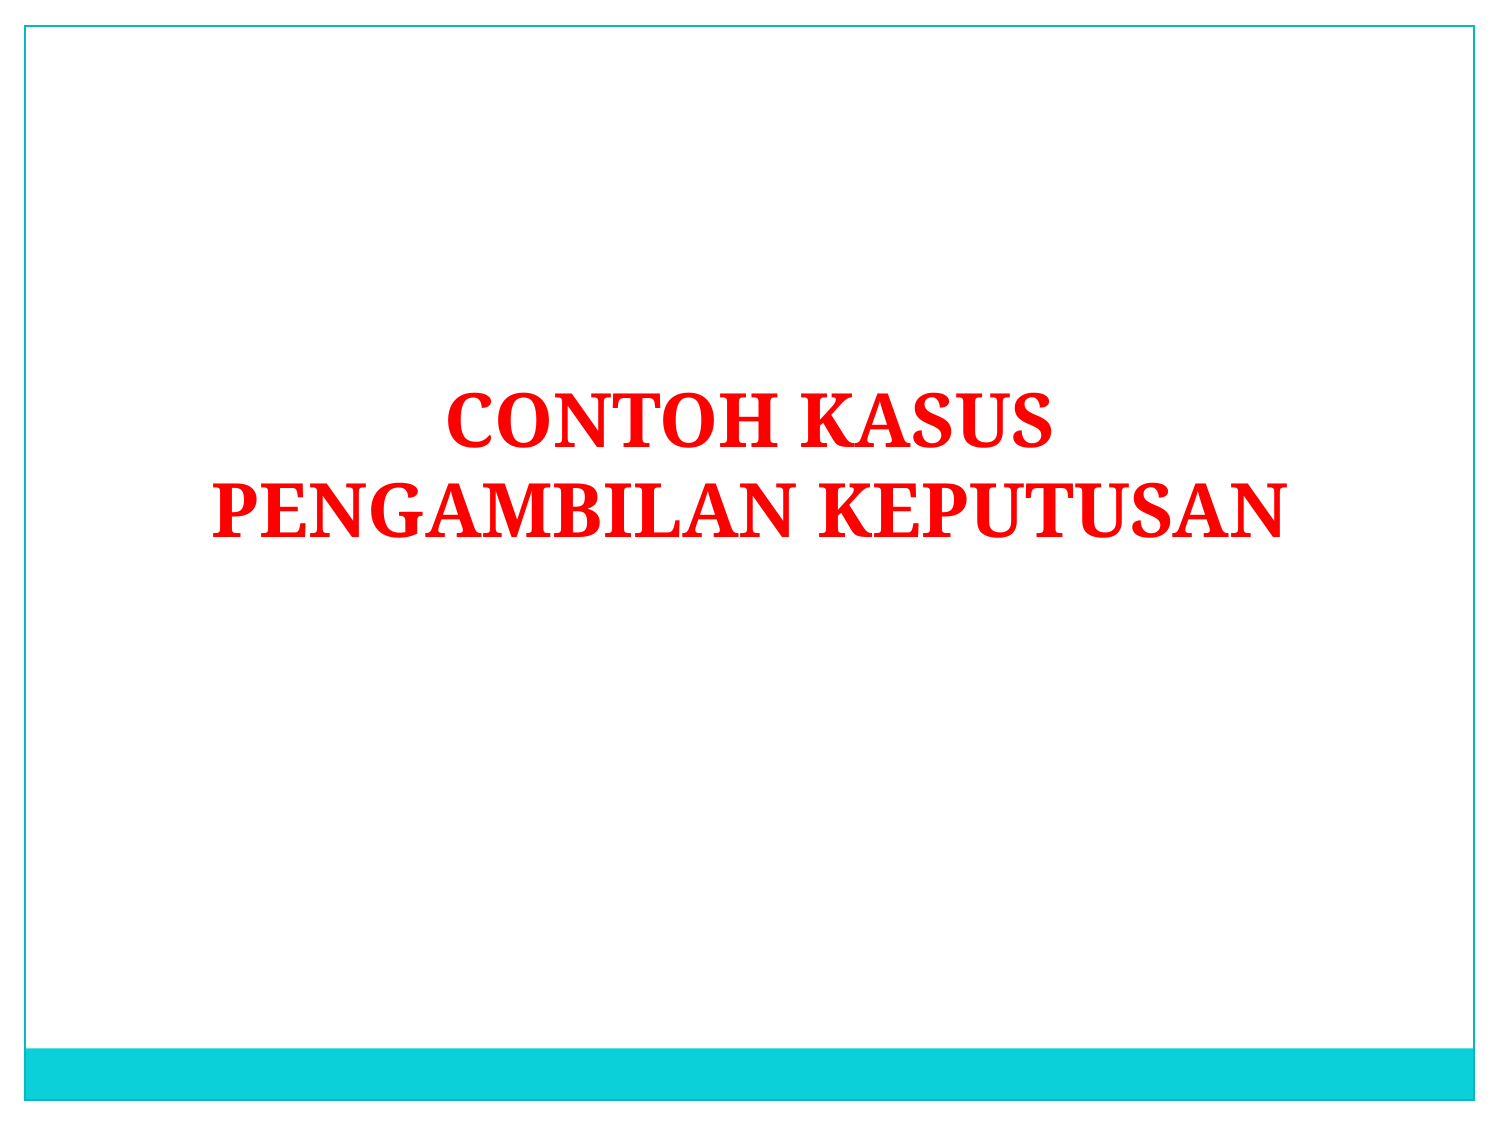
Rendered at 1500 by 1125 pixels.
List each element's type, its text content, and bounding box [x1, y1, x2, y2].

title CONTOH KASUS PENGAMBILAN KEPUTUSAN [112, 362, 1388, 650]
